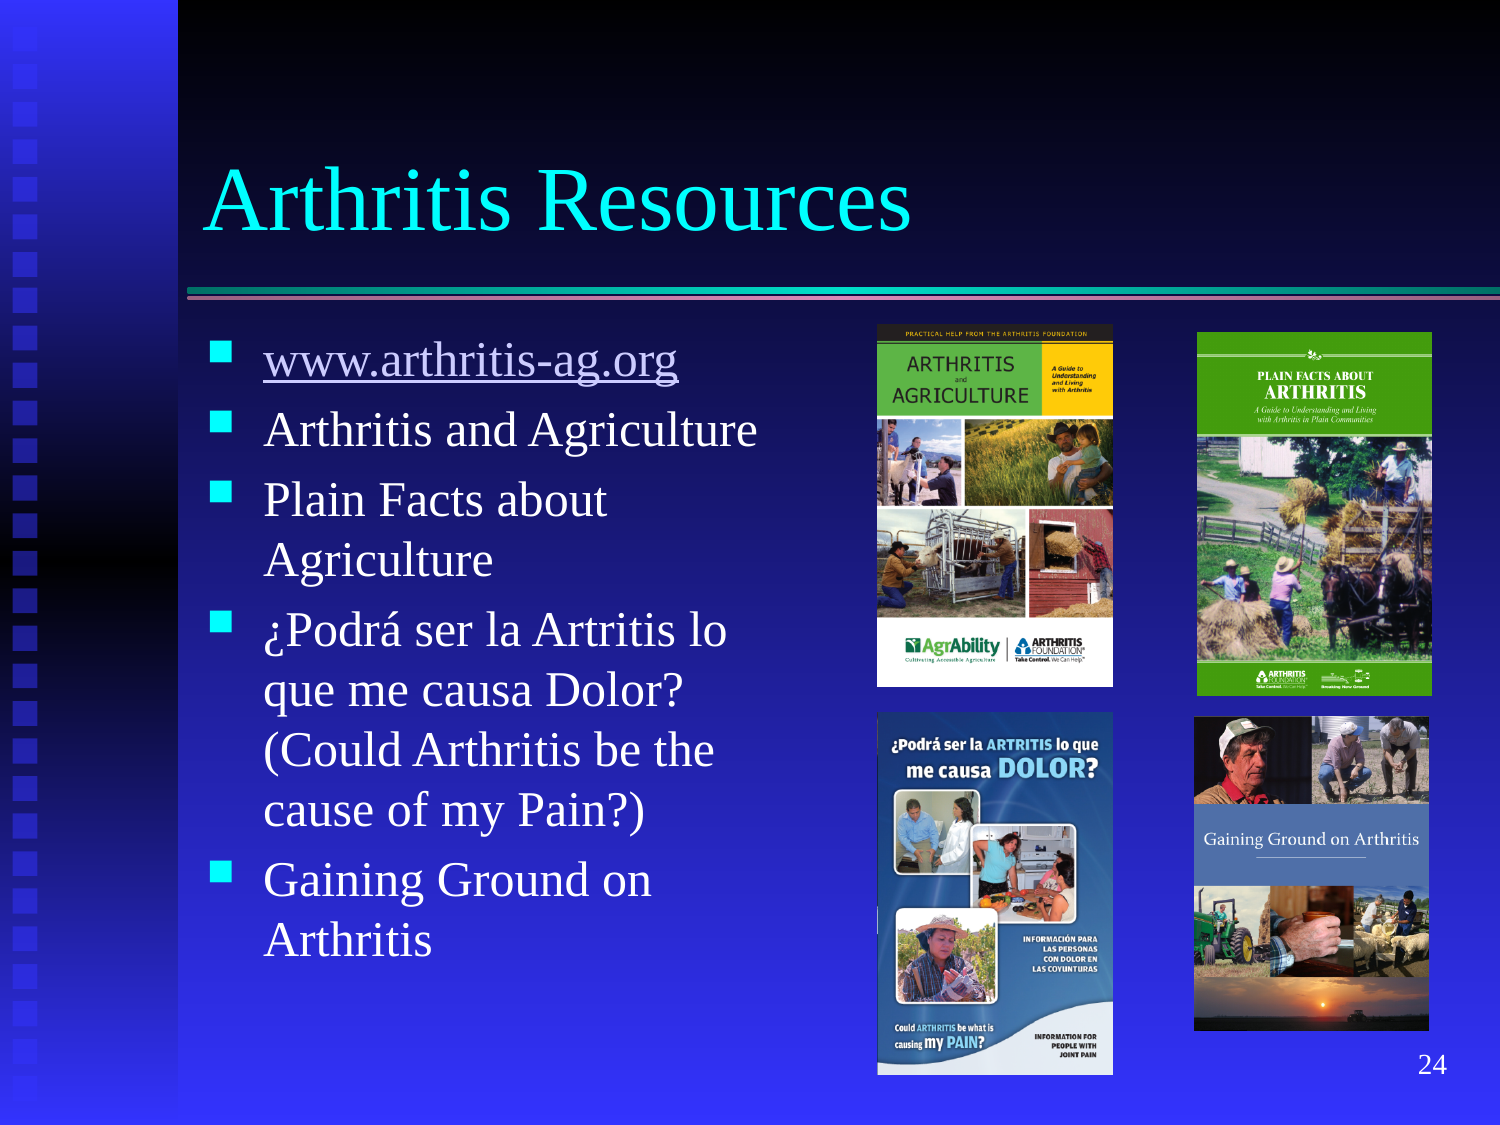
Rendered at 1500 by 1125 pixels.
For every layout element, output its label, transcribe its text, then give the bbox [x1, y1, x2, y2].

picture [1196, 332, 1432, 696]
title Arthritis Resources [187, 99, 1463, 286]
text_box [187, 287, 1500, 301]
picture [877, 712, 1113, 1076]
picture [877, 324, 1113, 687]
picture [1193, 716, 1429, 1031]
list www.arthritis-ag.org Arthritis and Agriculture Plain Facts about Agriculture ¿Podrá ser la Artritis lo que me causa Dolor? (Could Arthritis be the cause of my Pain?) Gaining Ground on Arthritis [191, 318, 818, 995]
slide_number 24 [1149, 1024, 1463, 1101]
